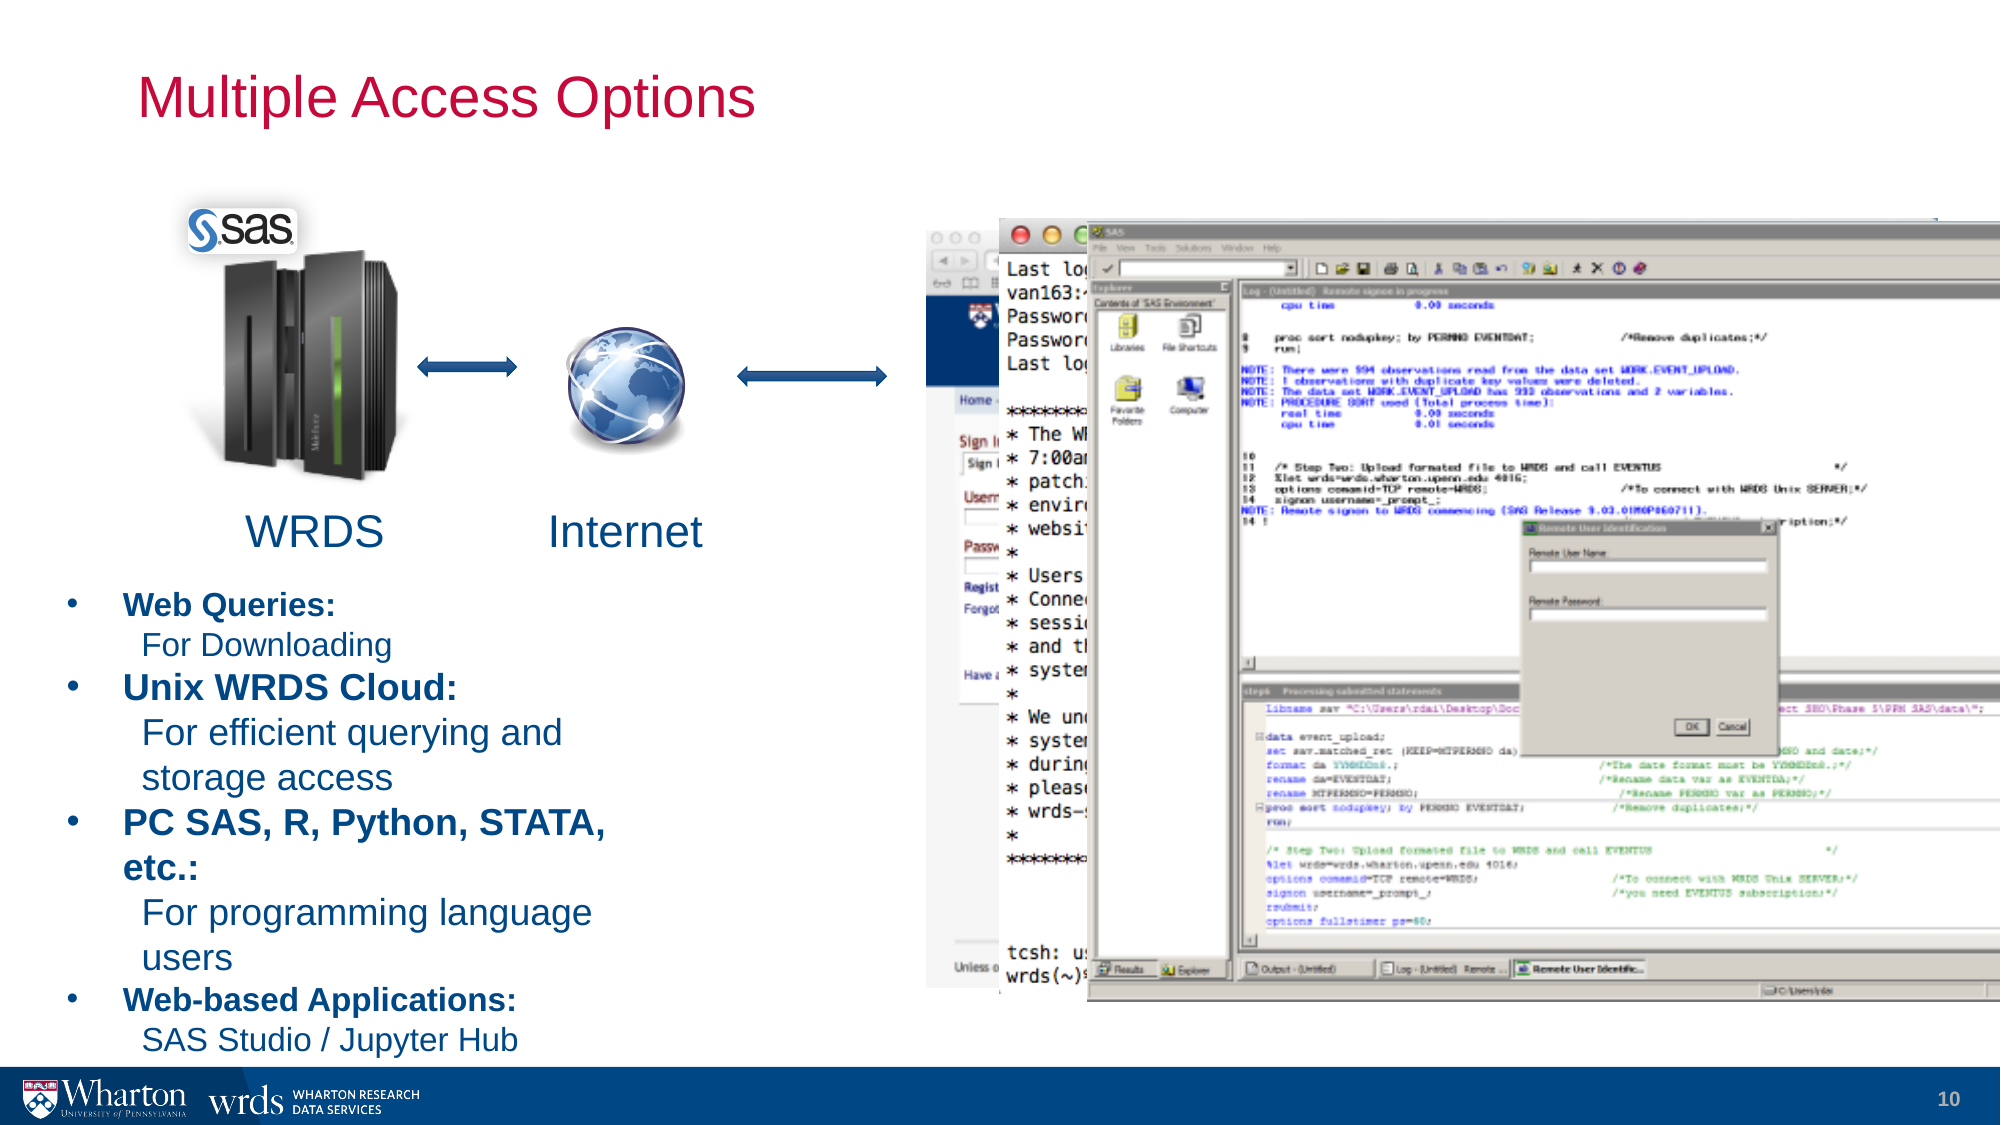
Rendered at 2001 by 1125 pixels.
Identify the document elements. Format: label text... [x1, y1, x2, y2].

picture [926, 218, 2000, 1002]
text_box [188, 488, 401, 566]
text_box Web Queries: For Downloading Unix WRDS Cloud: For efficient querying and storage access PC SAS, R, Python, STATA, etc.: For programming language users Web-based Applications: SAS Studio / Jupyter Hub [51, 576, 664, 1066]
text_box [531, 327, 720, 566]
text_box [500, 356, 518, 378]
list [91, 250, 500, 488]
title Multiple Access Options [137, 59, 1863, 139]
text_box [736, 365, 888, 387]
picture [23, 1078, 419, 1119]
slide_number 10 [1525, 1067, 1976, 1125]
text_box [188, 208, 401, 250]
